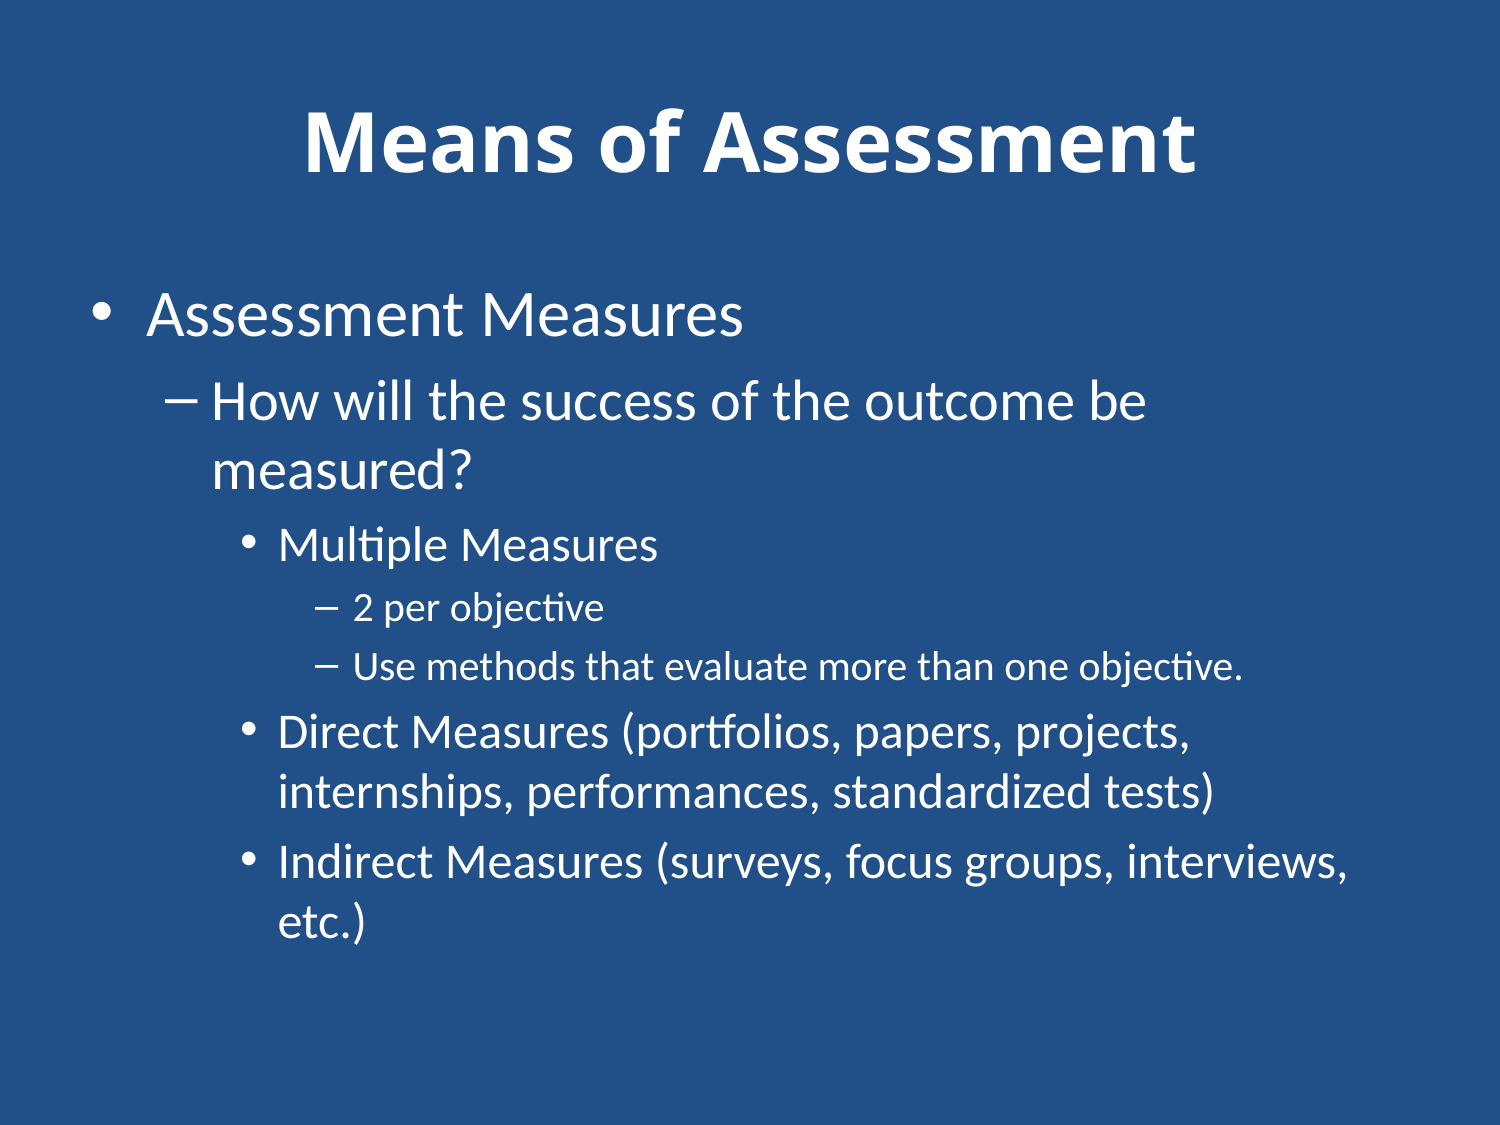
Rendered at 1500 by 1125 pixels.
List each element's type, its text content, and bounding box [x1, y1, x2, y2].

title Means of Assessment [75, 45, 1425, 233]
list Assessment Measures How will the success of the outcome be measured? Multiple Measures 2 per objective Use methods that evaluate more than one objective. Direct Measures (portfolios, papers, projects, internships, performances, standardized tests) Indirect Measures (surveys, focus groups, interviews, etc.) [75, 262, 1425, 1005]
